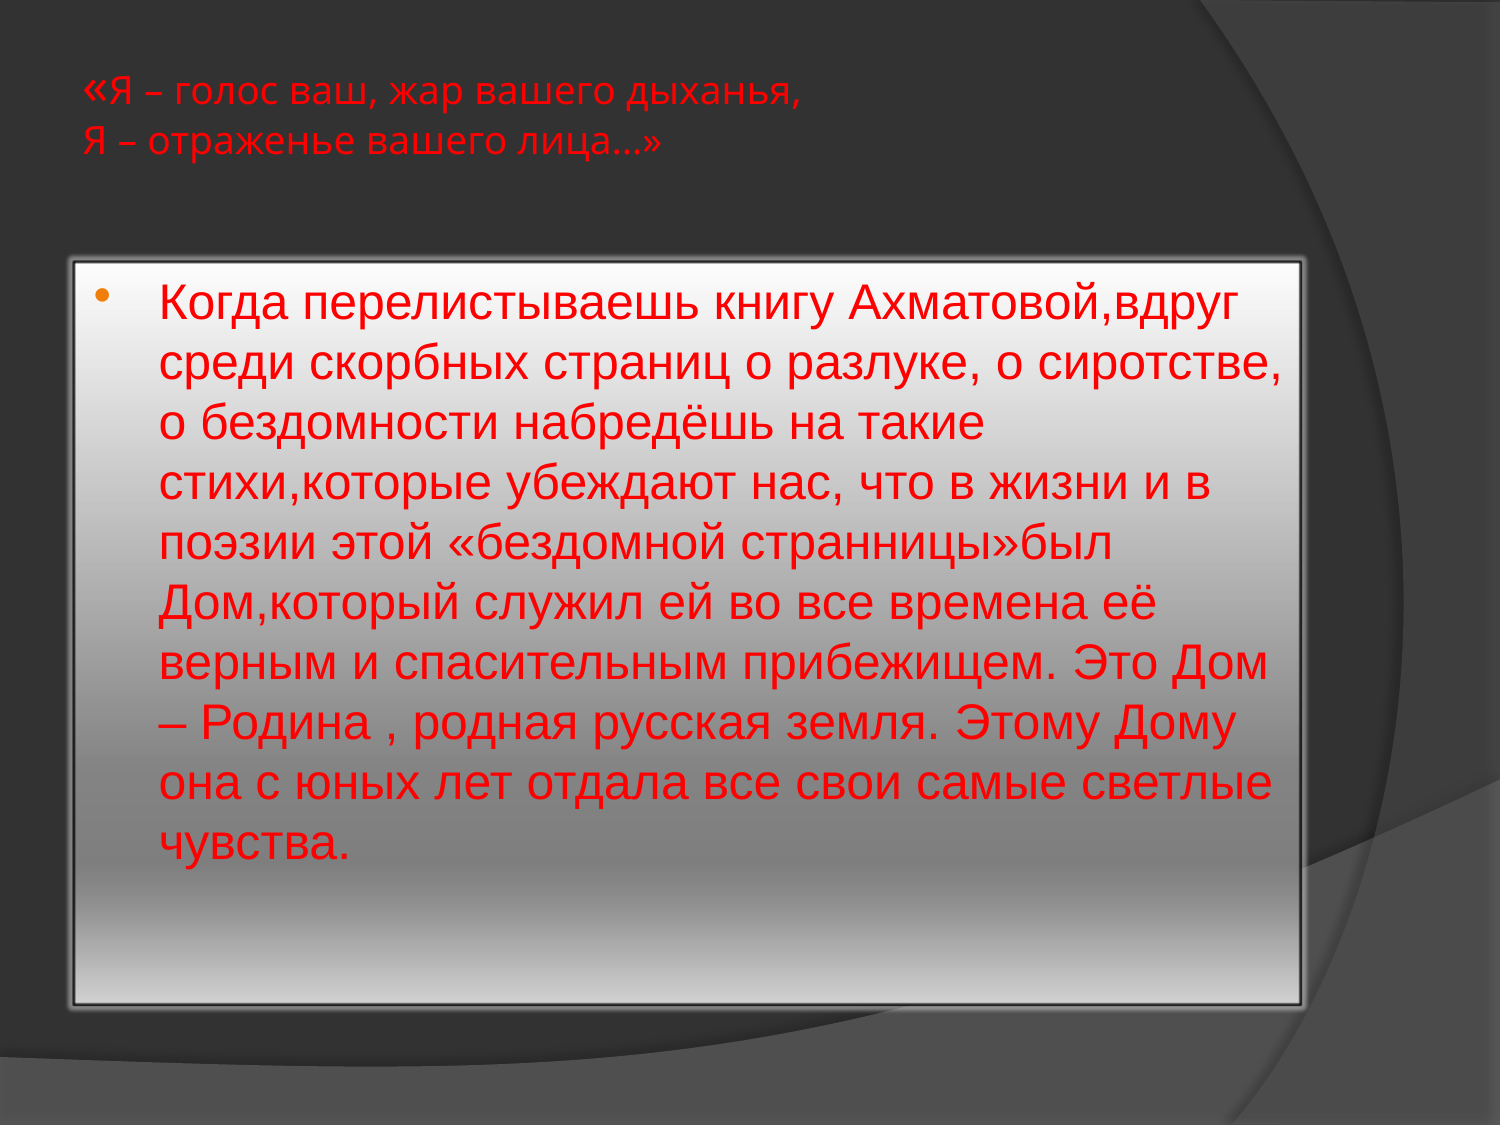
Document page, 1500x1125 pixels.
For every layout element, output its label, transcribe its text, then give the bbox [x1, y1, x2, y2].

title «Я – голос ваш, жар вашего дыханья, Я – отраженье вашего лица…» [74, 44, 1301, 233]
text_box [60, 248, 1315, 1020]
